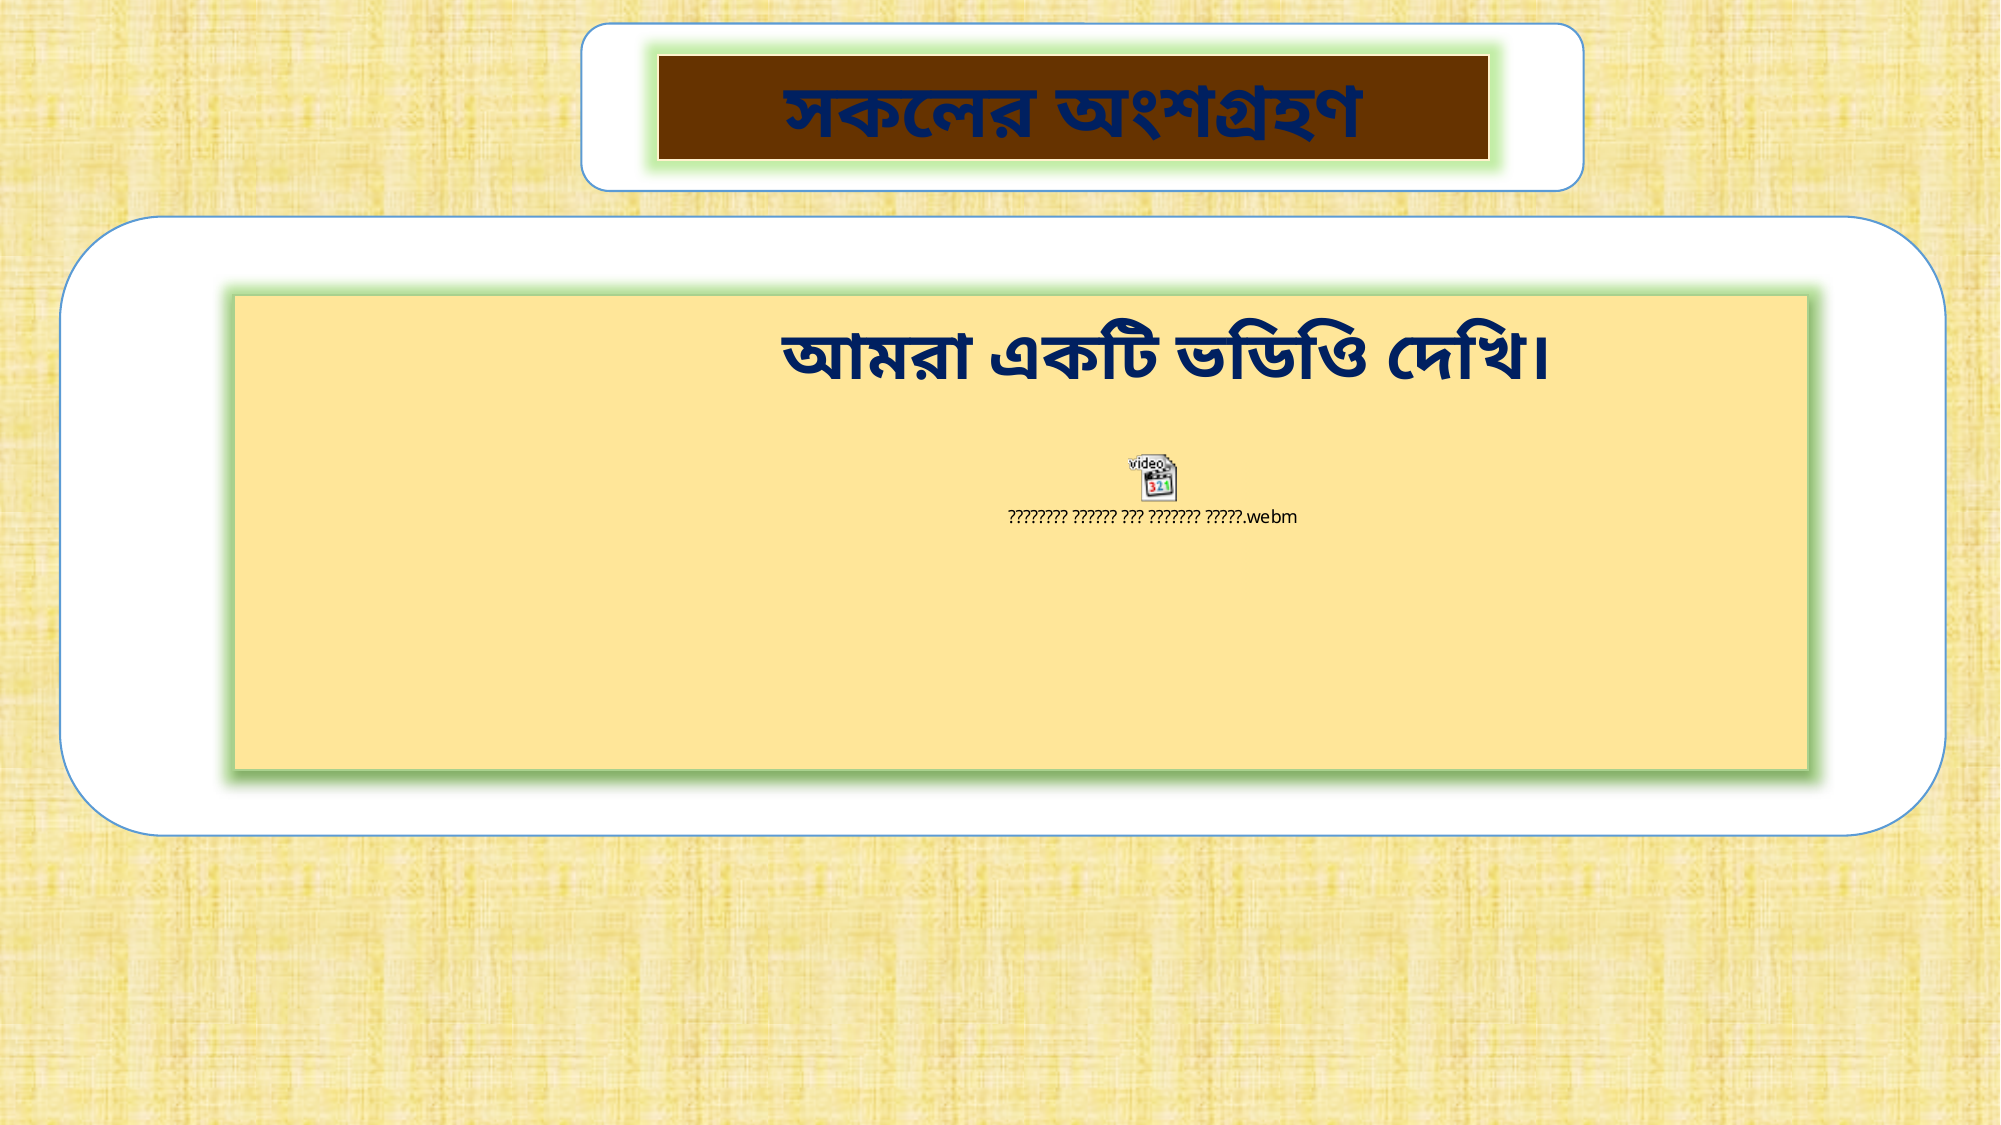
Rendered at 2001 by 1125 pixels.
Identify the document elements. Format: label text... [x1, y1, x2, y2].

text_box [580, 22, 1585, 193]
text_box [922, 453, 1382, 535]
text_box সকলের অংশগ্রহণ [657, 54, 1490, 161]
text_box [58, 215, 1947, 837]
text_box আমরা একটি ভডিওি দেখি। [232, 294, 1809, 771]
picture [0, 0, 2001, 1125]
